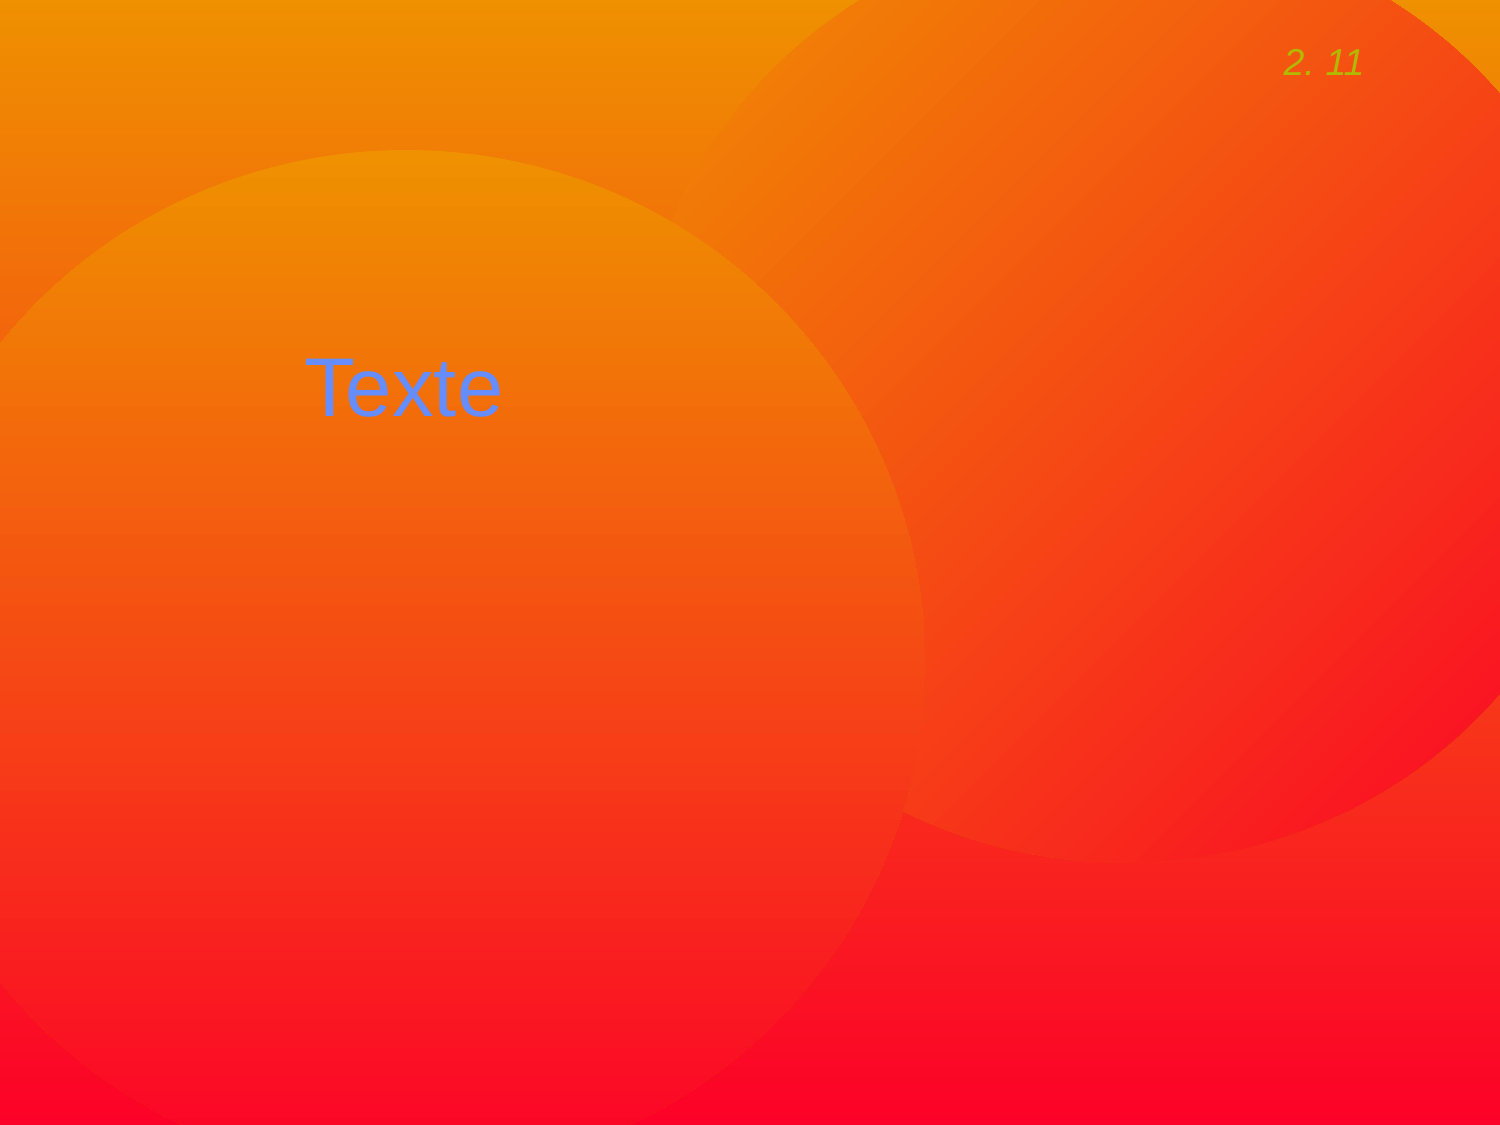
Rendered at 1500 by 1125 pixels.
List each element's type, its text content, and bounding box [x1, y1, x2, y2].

list Texte [288, 325, 1031, 476]
